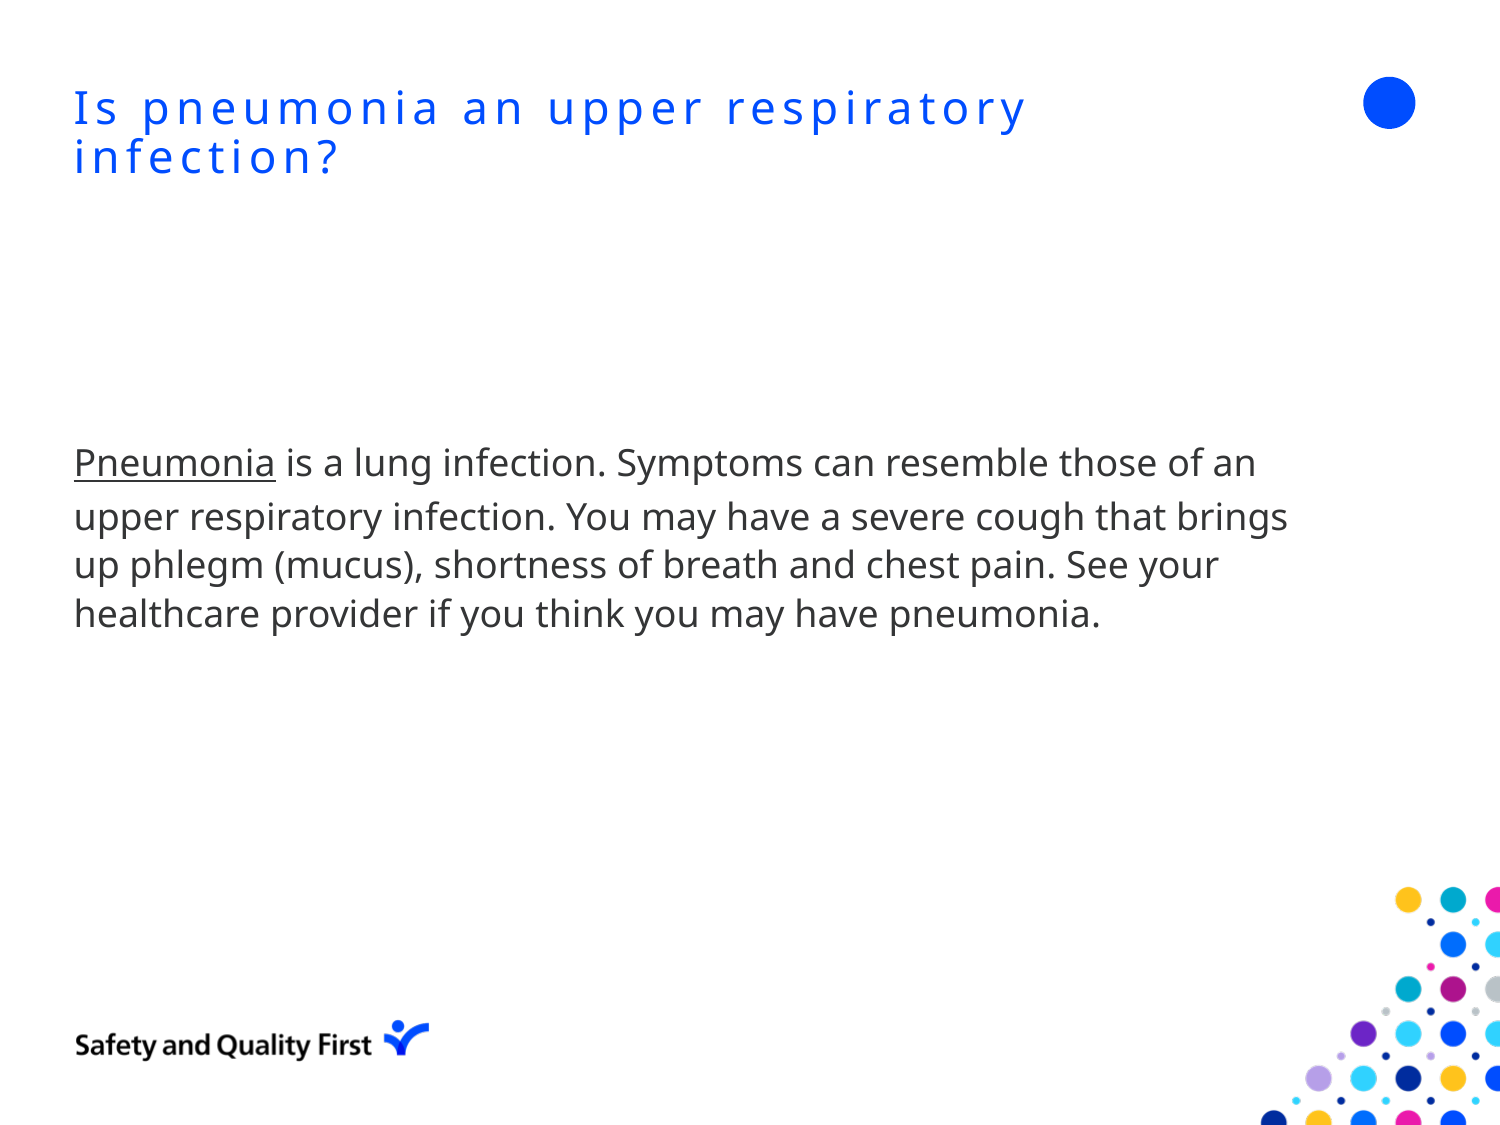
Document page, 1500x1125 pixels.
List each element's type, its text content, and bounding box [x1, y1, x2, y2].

title Is pneumonia an upper respiratory infection? [73, 77, 1321, 190]
picture [1195, 881, 1500, 1125]
list Pneumonia is a lung infection. Symptoms can resemble those of an upper respiratory infection. You may have a severe cough that brings up phlegm (mucus), shortness of breath and chest pain. See your healthcare provider if you think you may have pneumonia. [73, 190, 1321, 959]
picture [73, 1012, 434, 1069]
